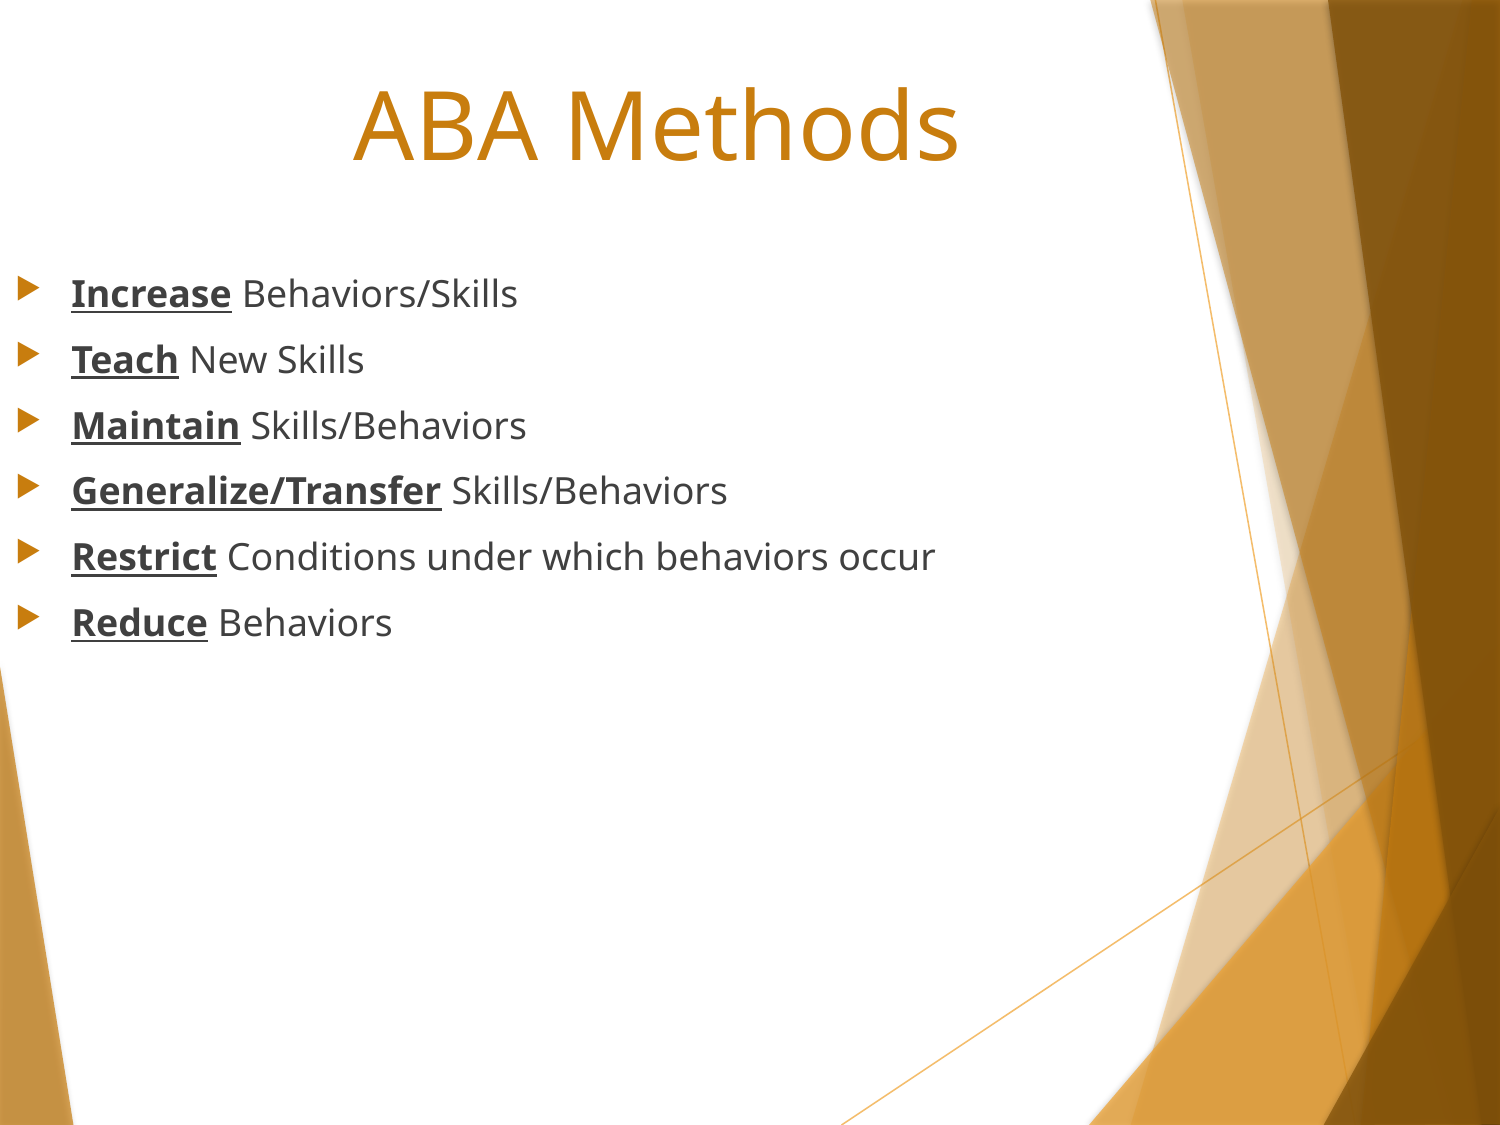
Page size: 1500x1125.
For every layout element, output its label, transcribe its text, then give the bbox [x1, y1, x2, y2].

title ABA Methods [0, 37, 1315, 188]
list Increase Behaviors/Skills Teach New Skills Maintain Skills/Behaviors Generalize/Transfer Skills/Behaviors Restrict Conditions under which behaviors occur Reduce Behaviors [0, 262, 1300, 988]
